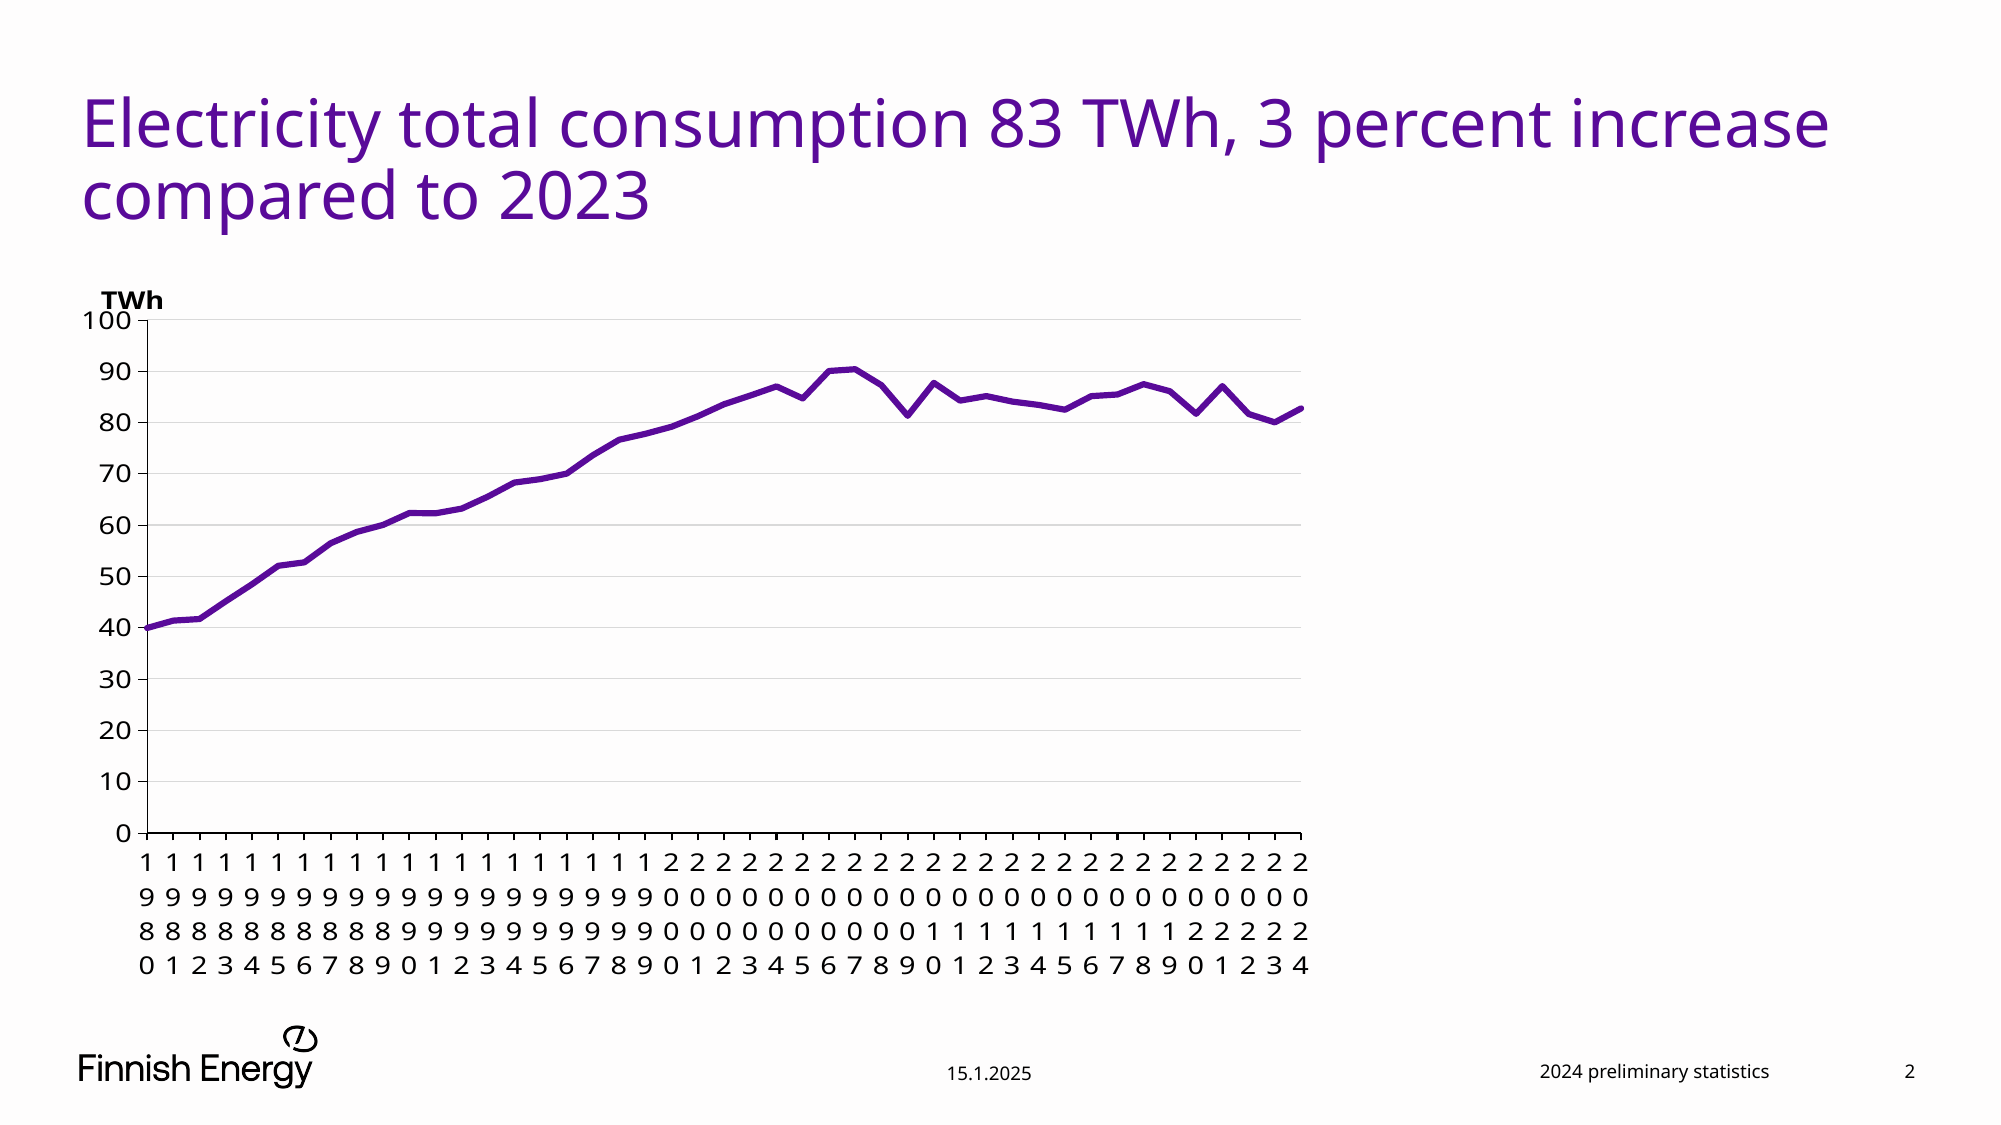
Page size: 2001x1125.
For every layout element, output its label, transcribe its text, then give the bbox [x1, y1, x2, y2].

title Electricity total consumption 83 TWh, 3 percent increase compared to 2023 [81, 82, 1916, 247]
chart [81, 270, 1331, 983]
picture [79, 1023, 318, 1089]
slide_number 2 [1802, 1042, 1916, 1103]
footer 2024 preliminary statistics [1108, 1042, 1770, 1103]
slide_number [905, 1043, 1073, 1103]
